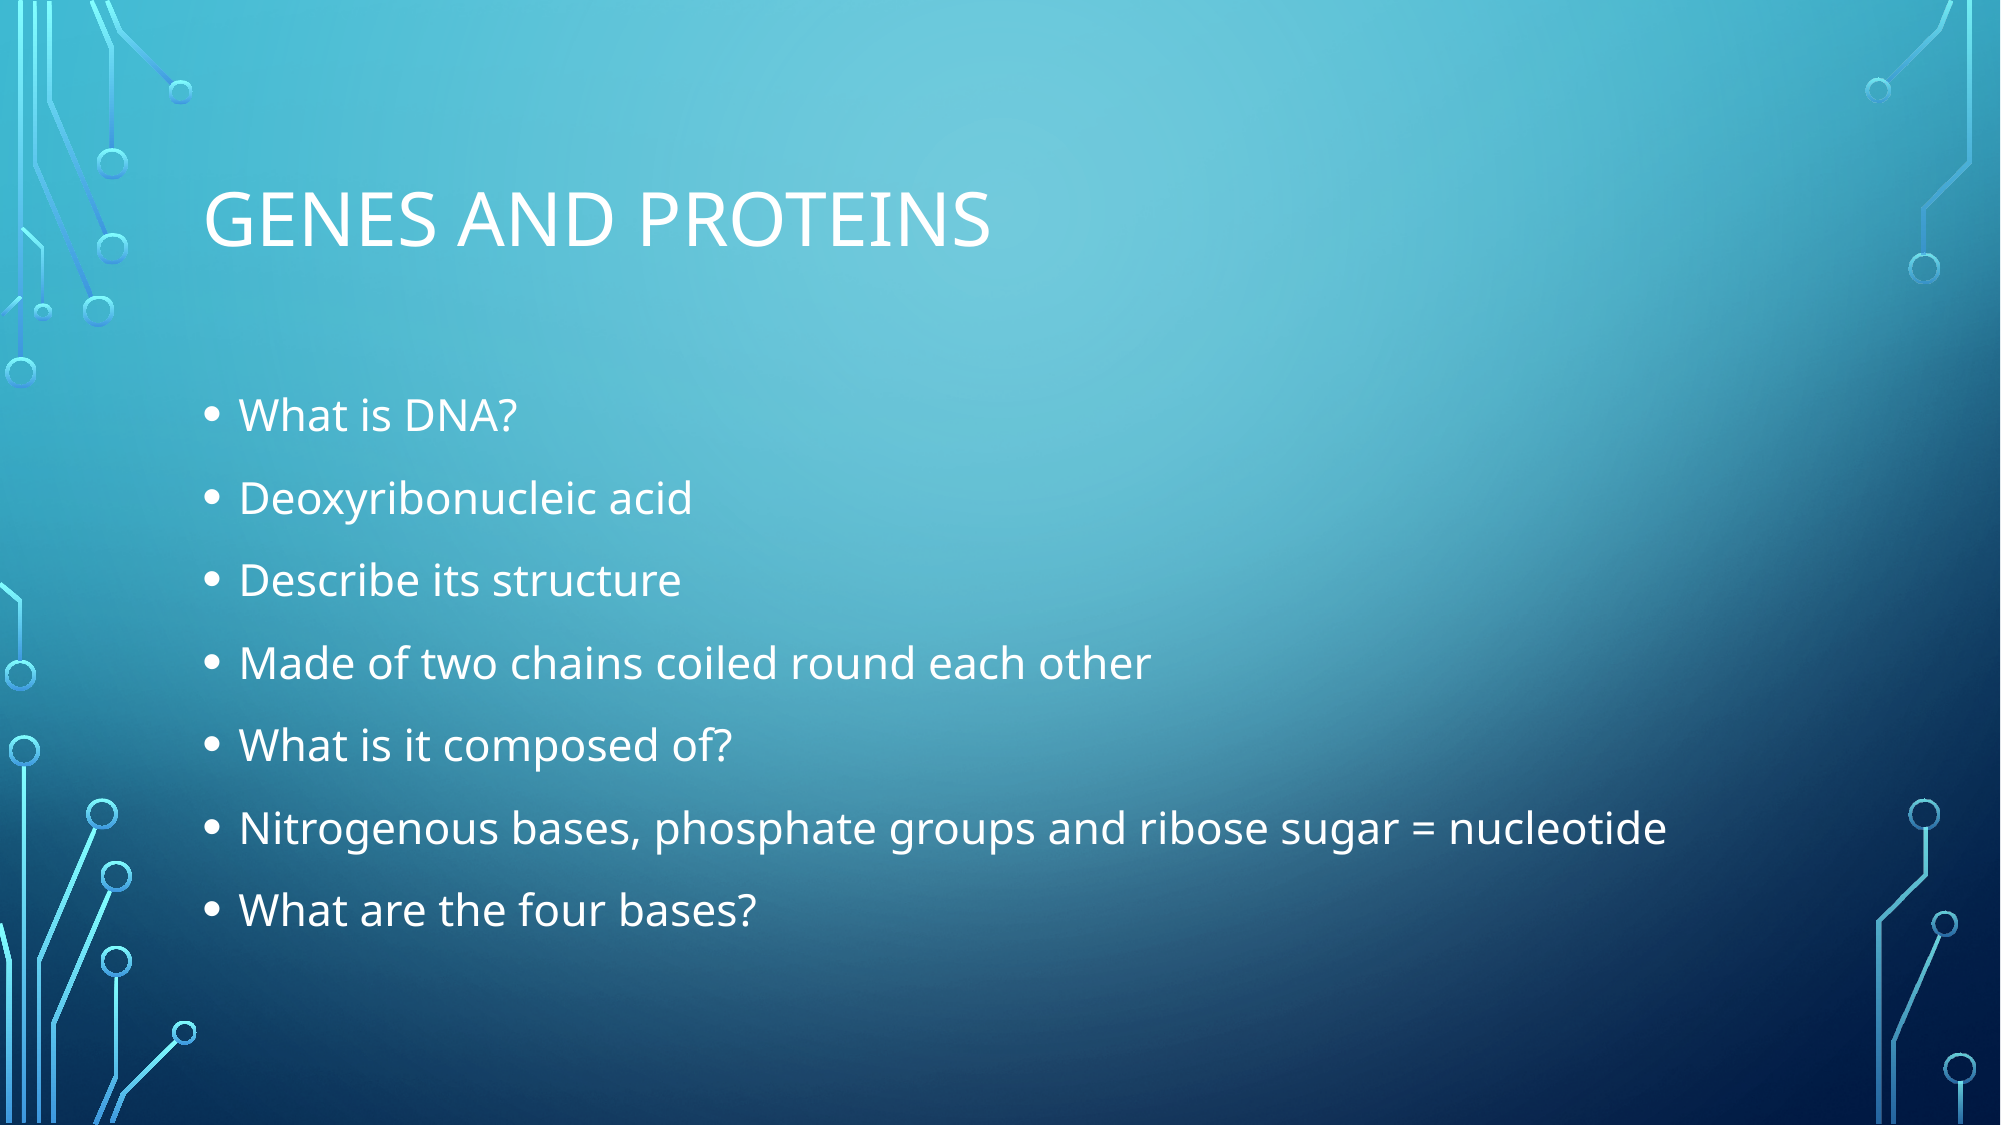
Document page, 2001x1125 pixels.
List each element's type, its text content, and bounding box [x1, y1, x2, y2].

list What is DNA? Deoxyribonucleic acid Describe its structure Made of two chains coiled round each other What is it composed of? Nitrogenous bases, phosphate groups and ribose sugar = nucleotide What are the four bases? [187, 369, 1813, 950]
title Genes and proteins [187, 101, 1813, 344]
